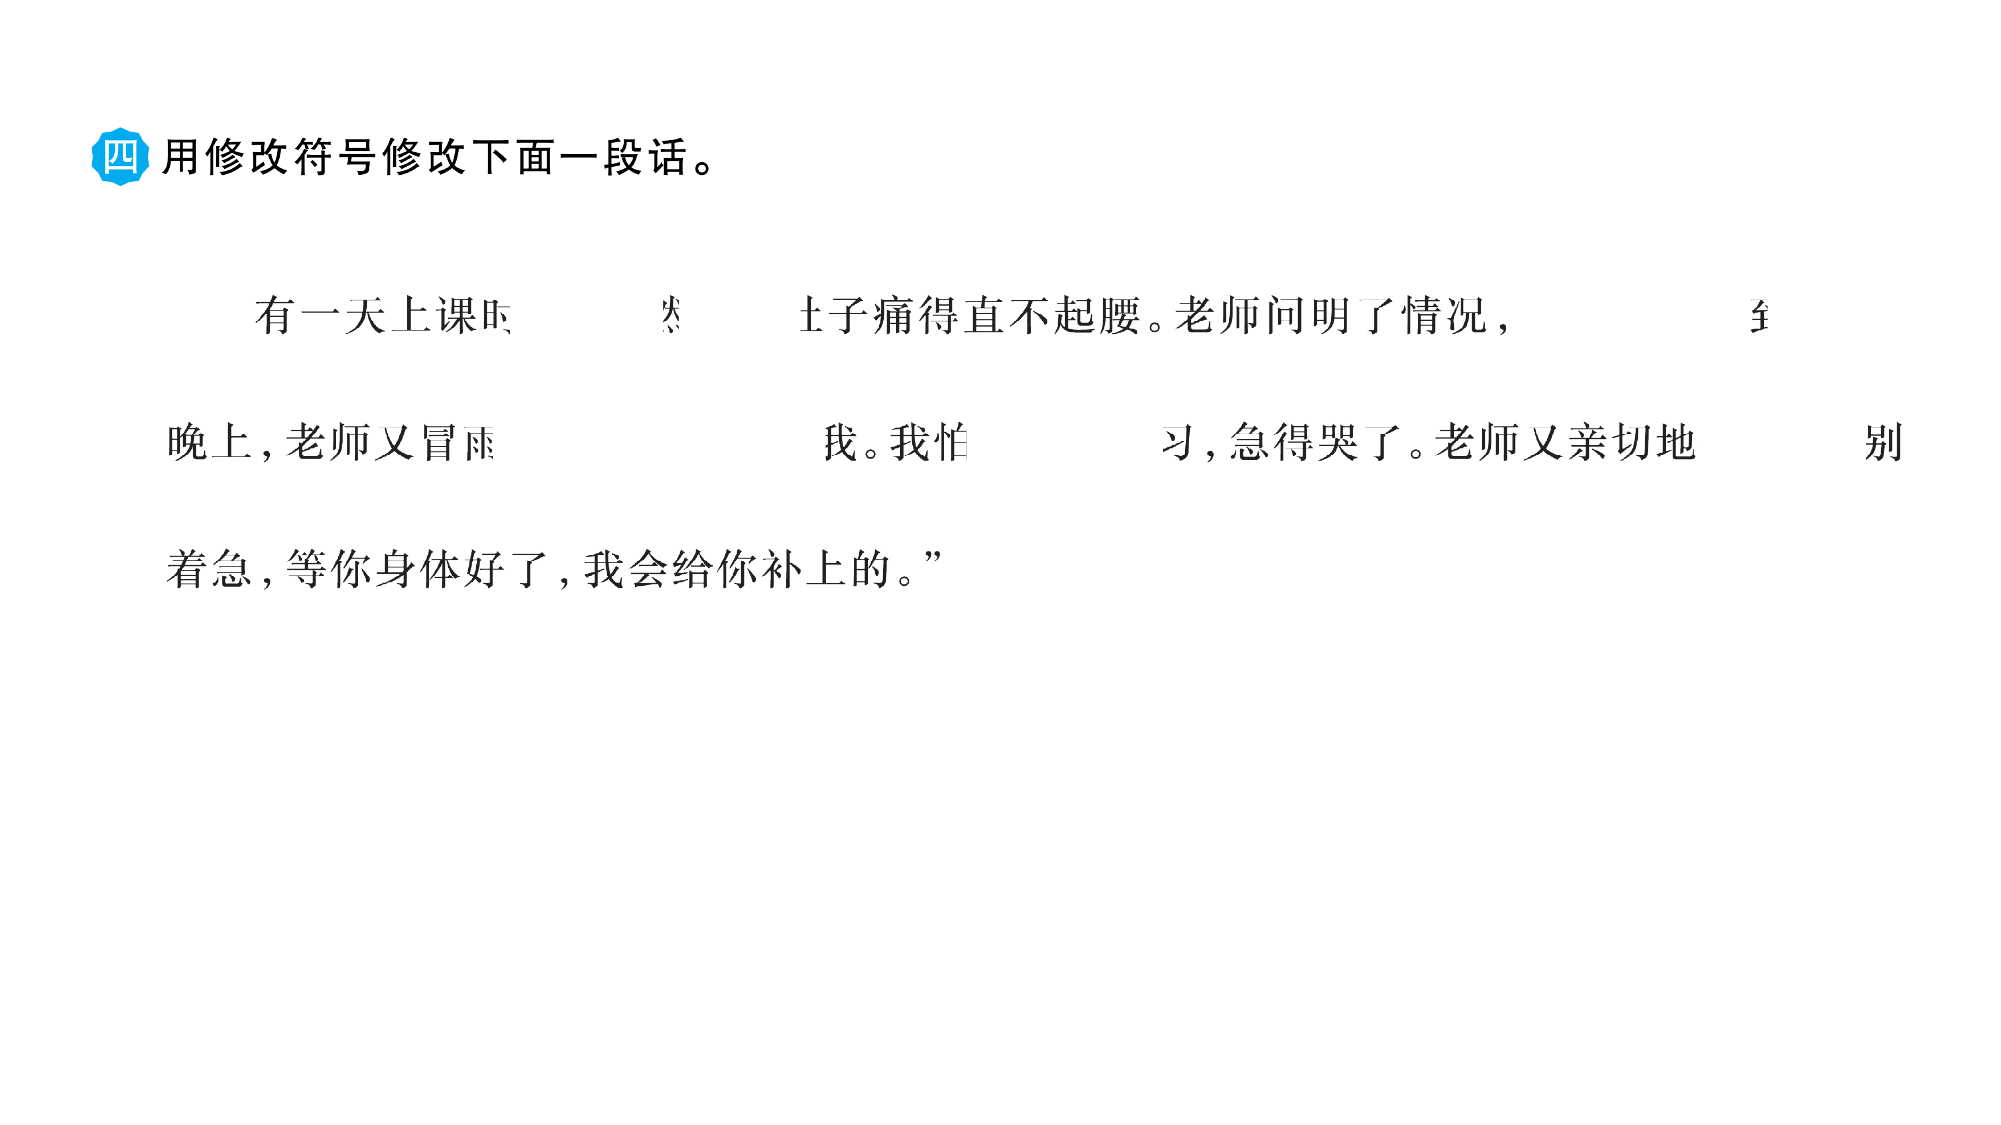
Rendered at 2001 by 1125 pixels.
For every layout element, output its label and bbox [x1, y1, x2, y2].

picture [88, 118, 1979, 624]
